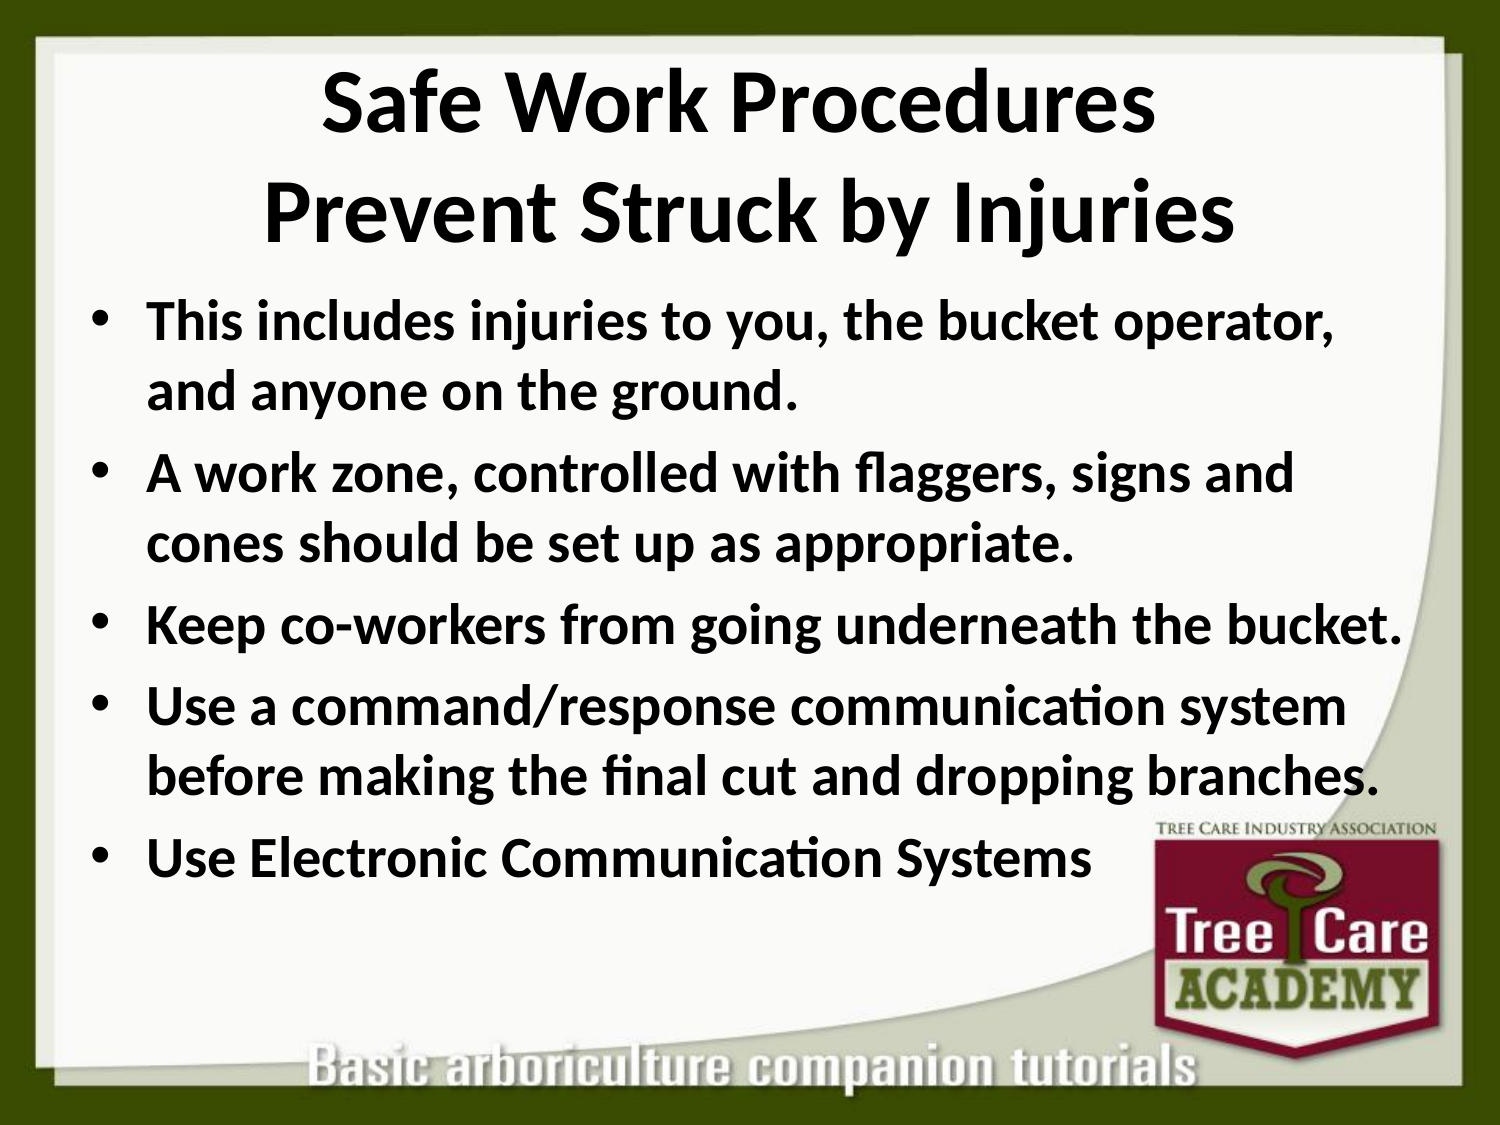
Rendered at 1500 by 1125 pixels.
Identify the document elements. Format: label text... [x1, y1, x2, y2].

picture [0, 0, 1500, 1125]
list This includes injuries to you, the bucket operator, and anyone on the ground. A work zone, controlled with flaggers, signs and cones should be set up as appropriate. Keep co-workers from going underneath the bucket. Use a command/response communication system before making the final cut and dropping branches. Use Electronic Communication Systems [74, 274, 1426, 826]
title Safe Work Procedures Prevent Struck by Injuries [74, 57, 1426, 246]
